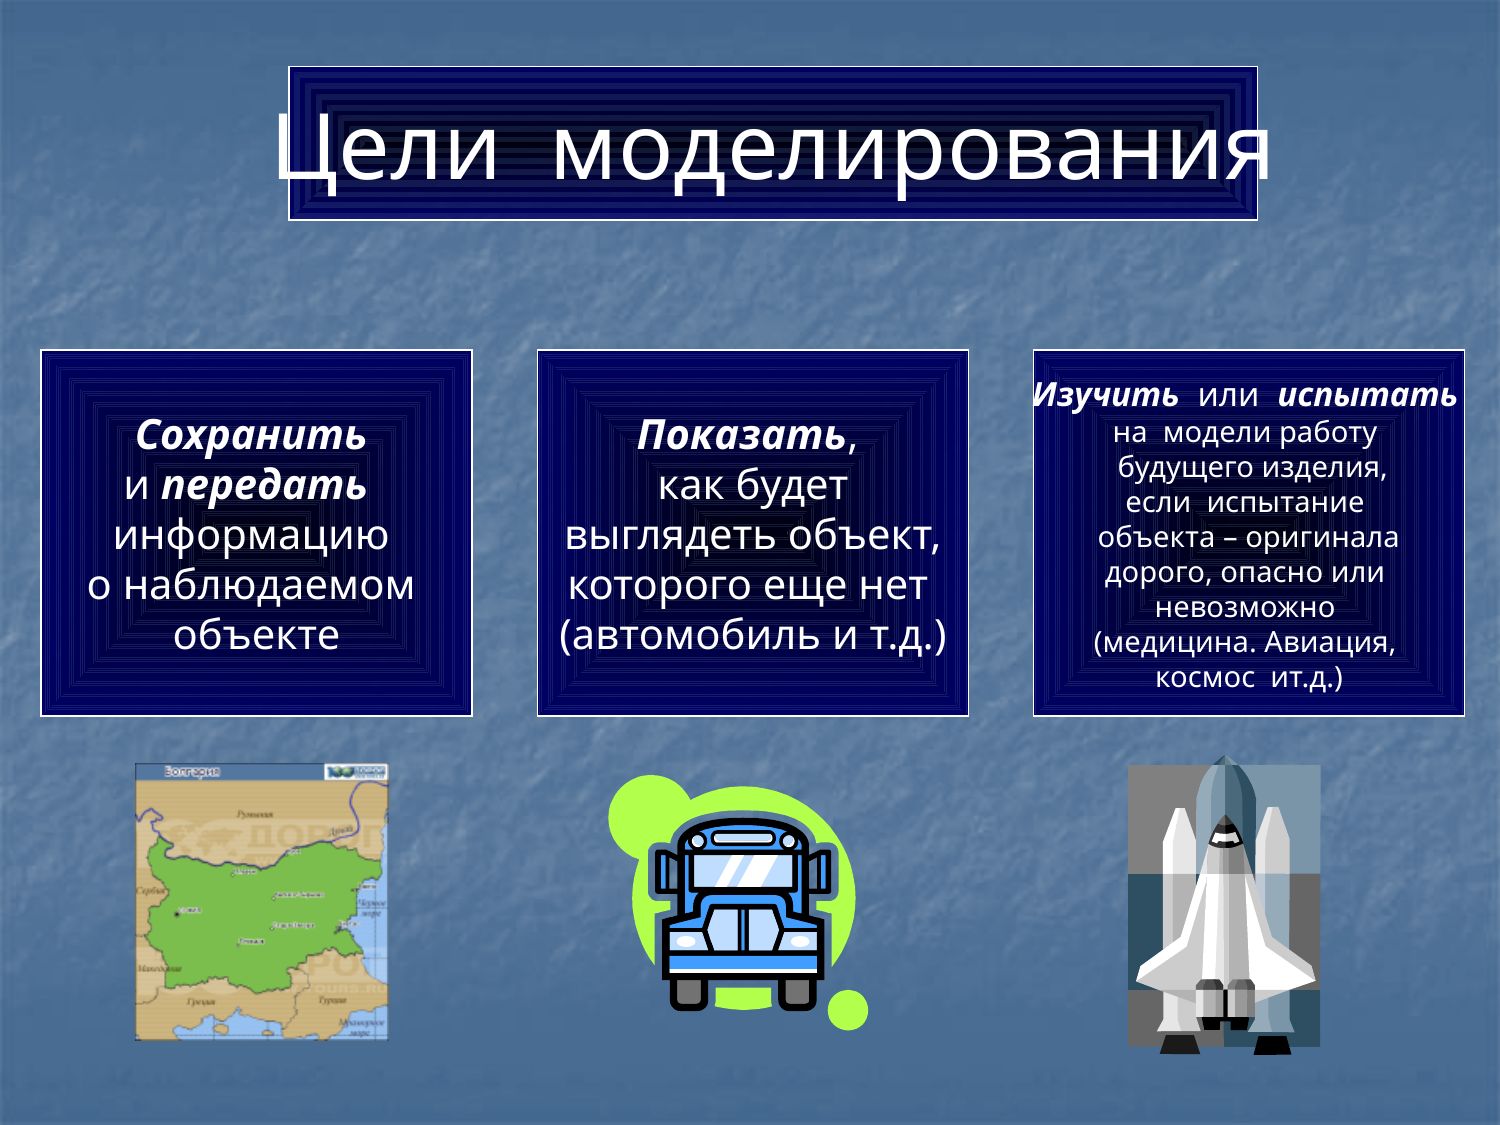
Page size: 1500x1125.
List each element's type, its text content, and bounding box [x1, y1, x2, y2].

picture [135, 762, 389, 1041]
text_box Сохранить и передать информацию о наблюдаемом объекте [41, 349, 473, 717]
text_box Показать, как будет выглядеть объект, которого еще нет (автомобиль и т.д.) [537, 349, 969, 717]
text_box Изучить или испытать на модели работу будущего изделия, если испытание объекта – оригинала дорого, опасно или невозможно (медицина. Авиация, космос ит.д.) [1033, 349, 1465, 717]
text_box Цели моделирования [289, 66, 1258, 220]
picture [1127, 751, 1325, 1059]
picture [608, 774, 869, 1031]
